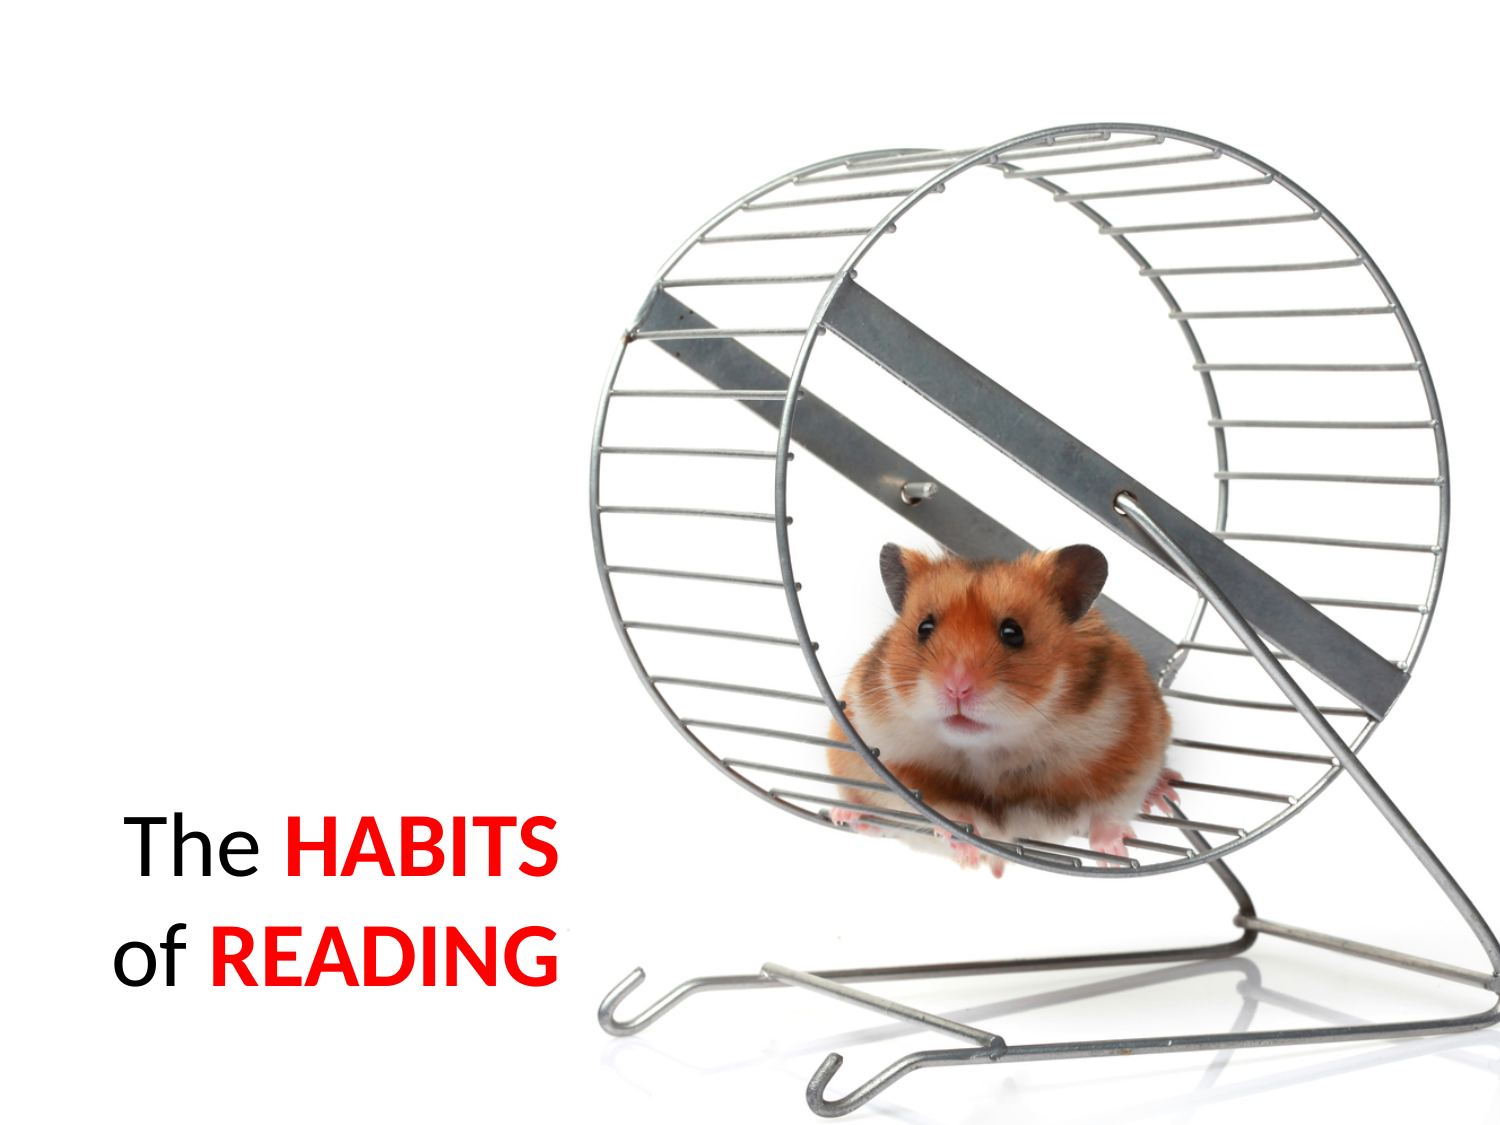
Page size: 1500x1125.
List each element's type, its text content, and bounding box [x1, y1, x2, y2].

text_box The HABITS of READING [81, 777, 456, 1012]
picture [461, 77, 1500, 1125]
